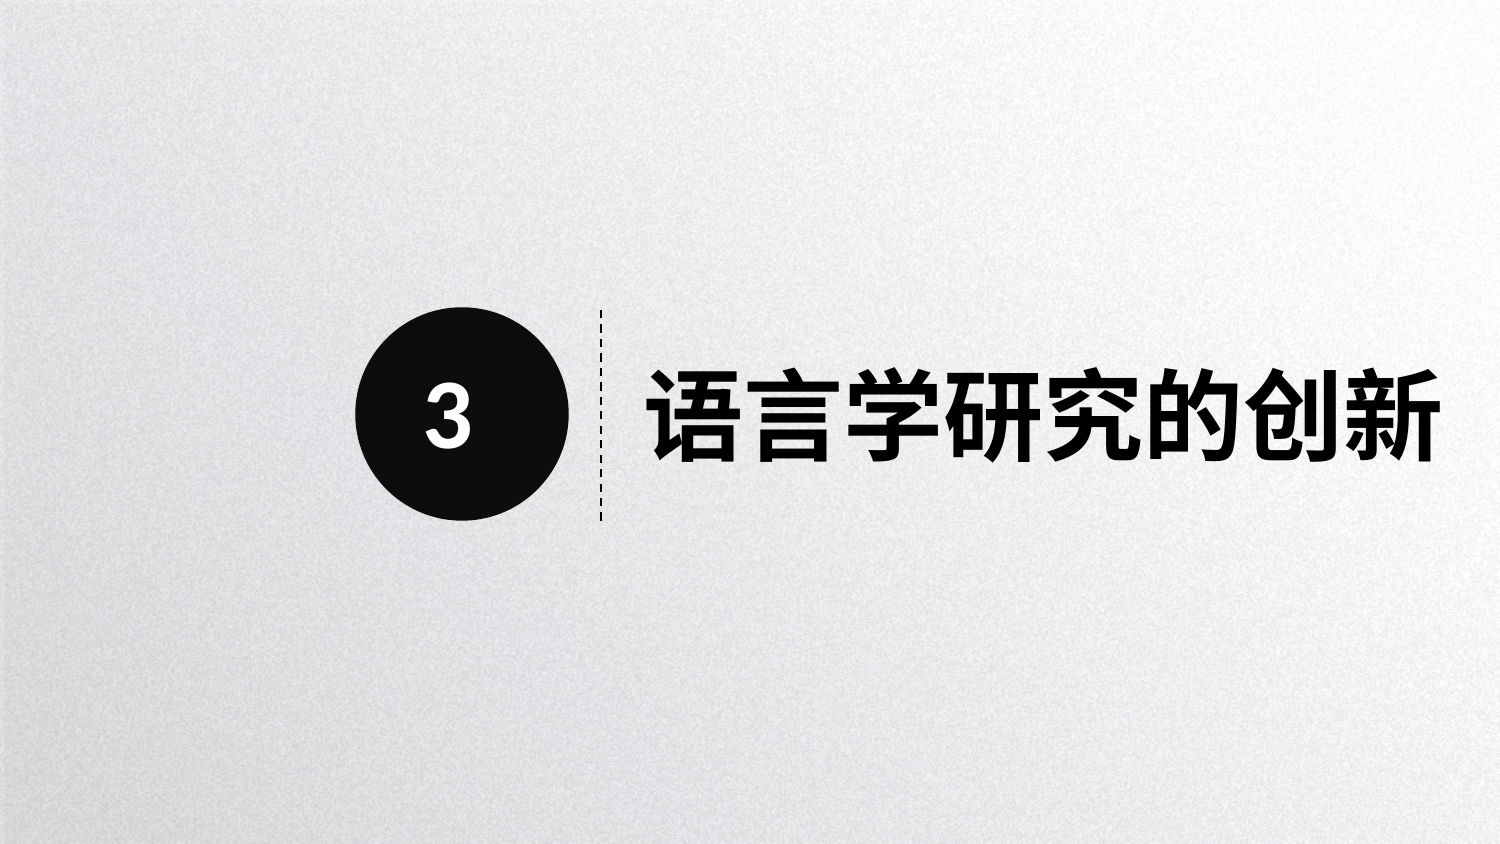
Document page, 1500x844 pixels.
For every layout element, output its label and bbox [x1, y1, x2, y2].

text_box [355, 306, 569, 521]
picture [0, 0, 1500, 844]
